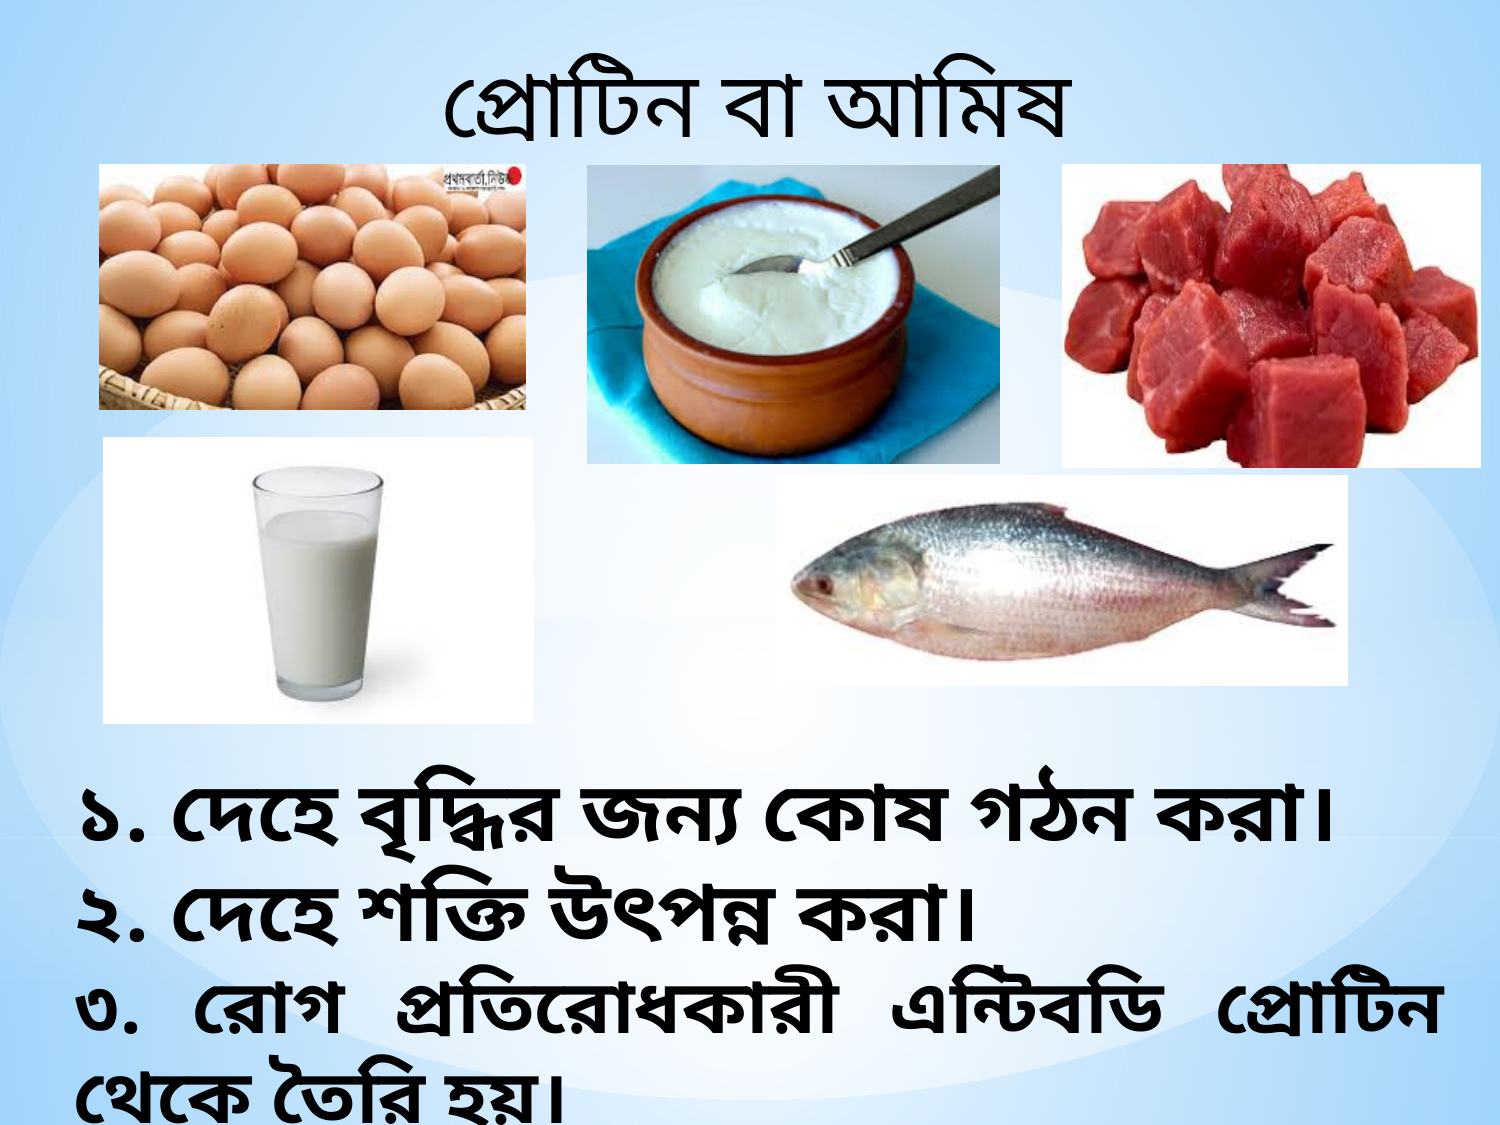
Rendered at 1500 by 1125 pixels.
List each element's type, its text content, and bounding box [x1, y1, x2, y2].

text_box প্রোটিন বা আমিষ [379, 38, 1134, 164]
picture [587, 355, 697, 464]
picture [587, 164, 1001, 464]
picture [99, 164, 527, 411]
picture [891, 387, 1001, 464]
text_box ১. দেহে বৃদ্ধির জন্য কোষ গঠন করা। ২. দেহে শক্তি উৎপন্ন করা। ৩. রোগ প্রতিরোধকারী এন্টিবডি প্রোটিন থেকে তৈরি হয়। [37, 729, 1481, 1125]
picture [776, 475, 1349, 686]
picture [103, 437, 534, 724]
picture [1062, 164, 1481, 468]
